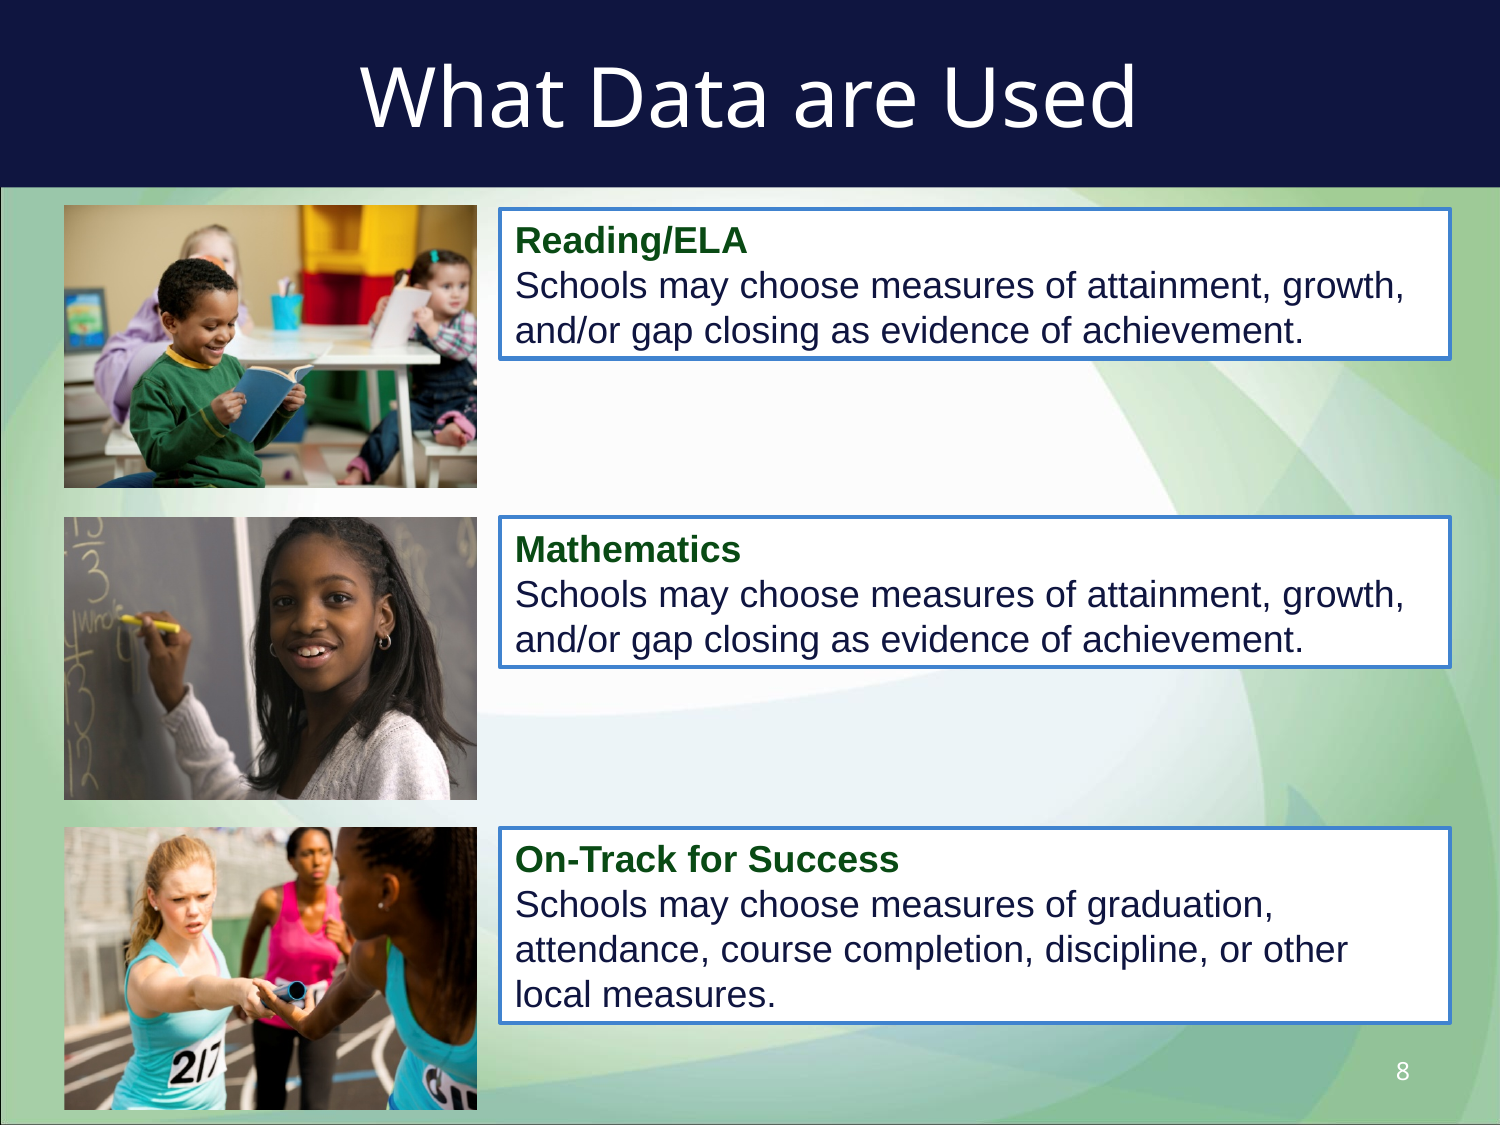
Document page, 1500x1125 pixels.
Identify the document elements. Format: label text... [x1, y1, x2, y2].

text_box On-Track for Success Schools may choose measures of graduation, attendance, course completion, discipline, or other local measures. [498, 826, 1452, 1025]
text_box Reading/ELA Schools may choose measures of attainment, growth, and/or gap closing as evidence of achievement. [498, 207, 1452, 361]
picture [0, 190, 1500, 1125]
text_box What Data are Used [0, 0, 1500, 190]
slide_number 8 [1074, 1042, 1425, 1103]
text_box Mathematics Schools may choose measures of attainment, growth, and/or gap closing as evidence of achievement. [498, 515, 1452, 669]
